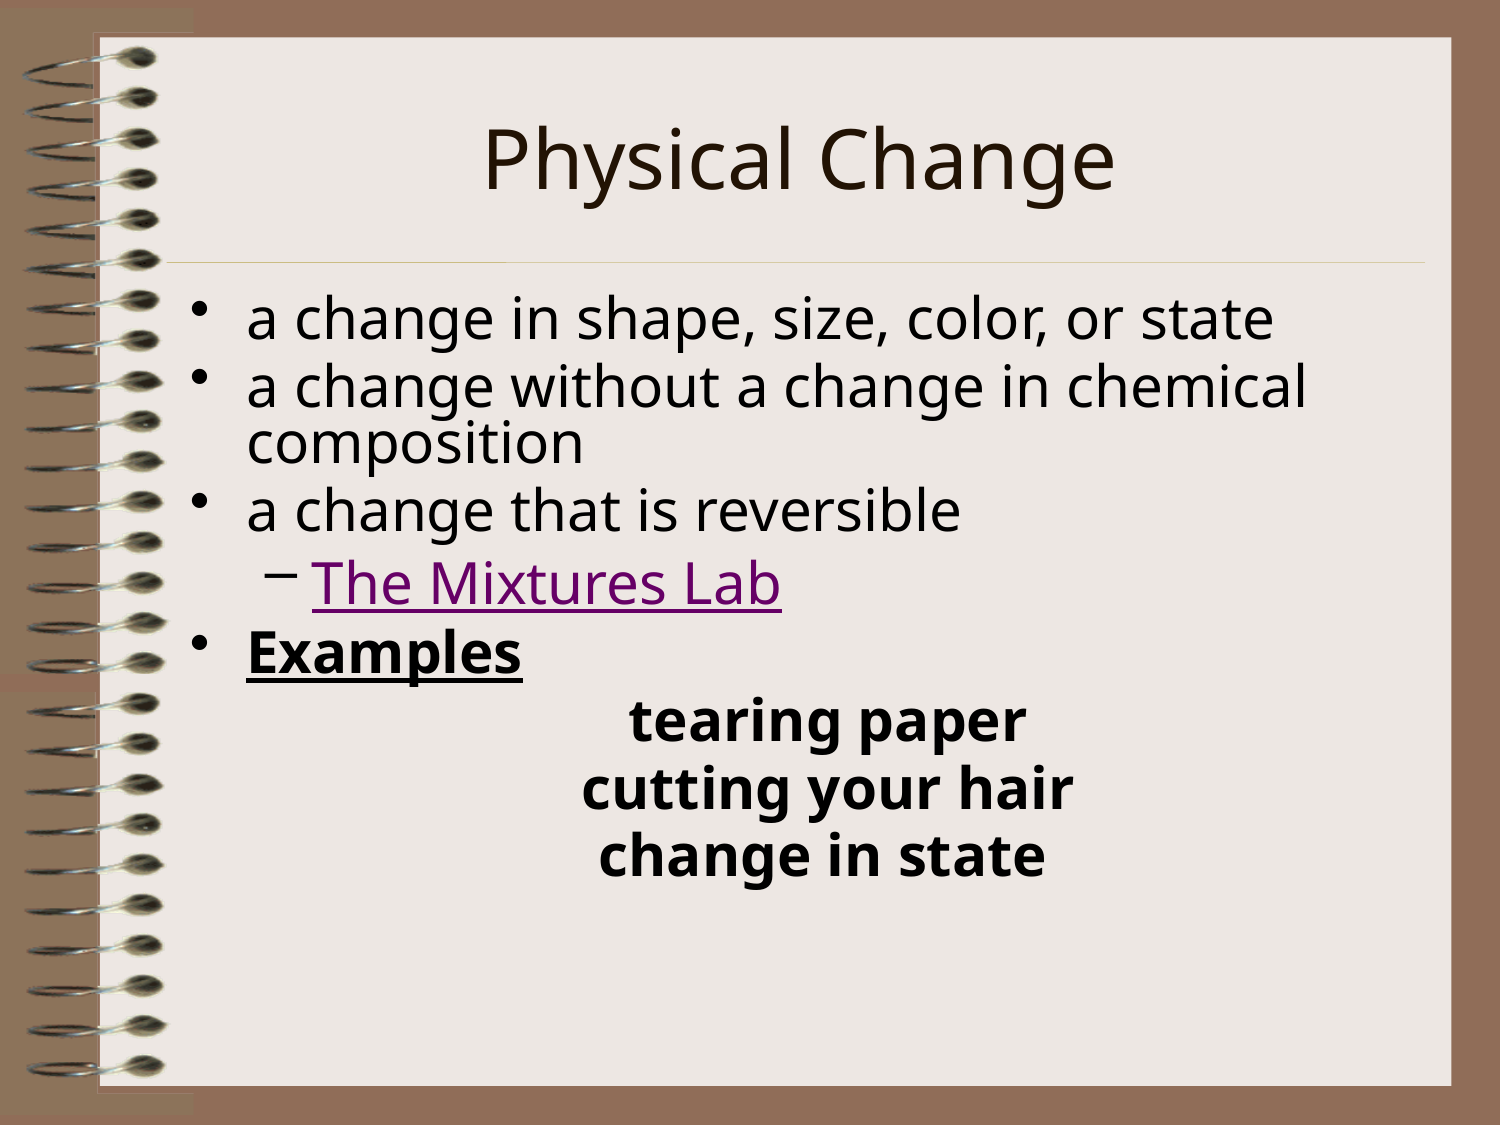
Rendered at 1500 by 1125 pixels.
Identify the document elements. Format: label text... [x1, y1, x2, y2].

list a change in shape, size, color, or state a change without a change in chemical composition a change that is reversible The Mixtures Lab Examples tearing paper cutting your hair change in state [174, 287, 1425, 963]
title Physical Change [174, 62, 1425, 250]
picture [0, 8, 194, 674]
picture [0, 692, 194, 1115]
